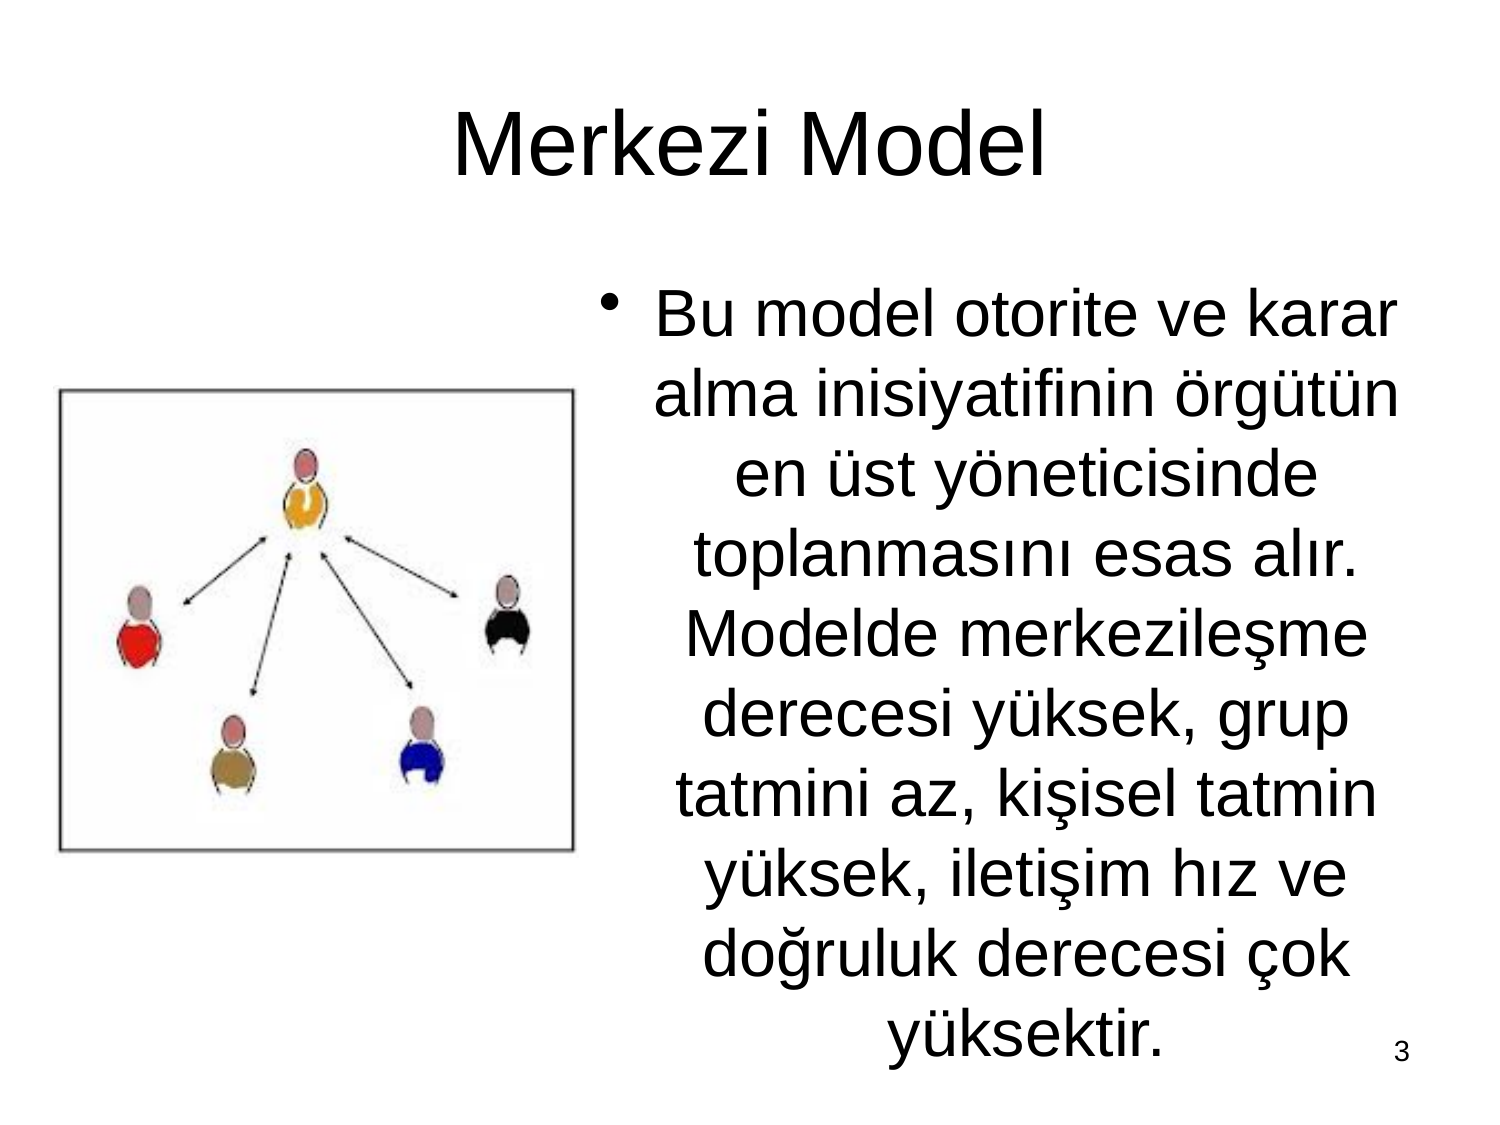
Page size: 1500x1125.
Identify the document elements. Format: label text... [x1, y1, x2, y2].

list Bu model otorite ve karar alma inisiyatifinin örgütün en üst yöneticisinde toplanmasını esas alır. Modelde merkezileşme derecesi yüksek, grup tatmini az, kişisel tatmin yüksek, iletişim hız ve doğruluk derecesi çok yüksektir. [572, 262, 1425, 1005]
title Merkezi Model [75, 45, 1425, 233]
picture [52, 385, 579, 859]
slide_number 3 [1074, 1024, 1425, 1103]
